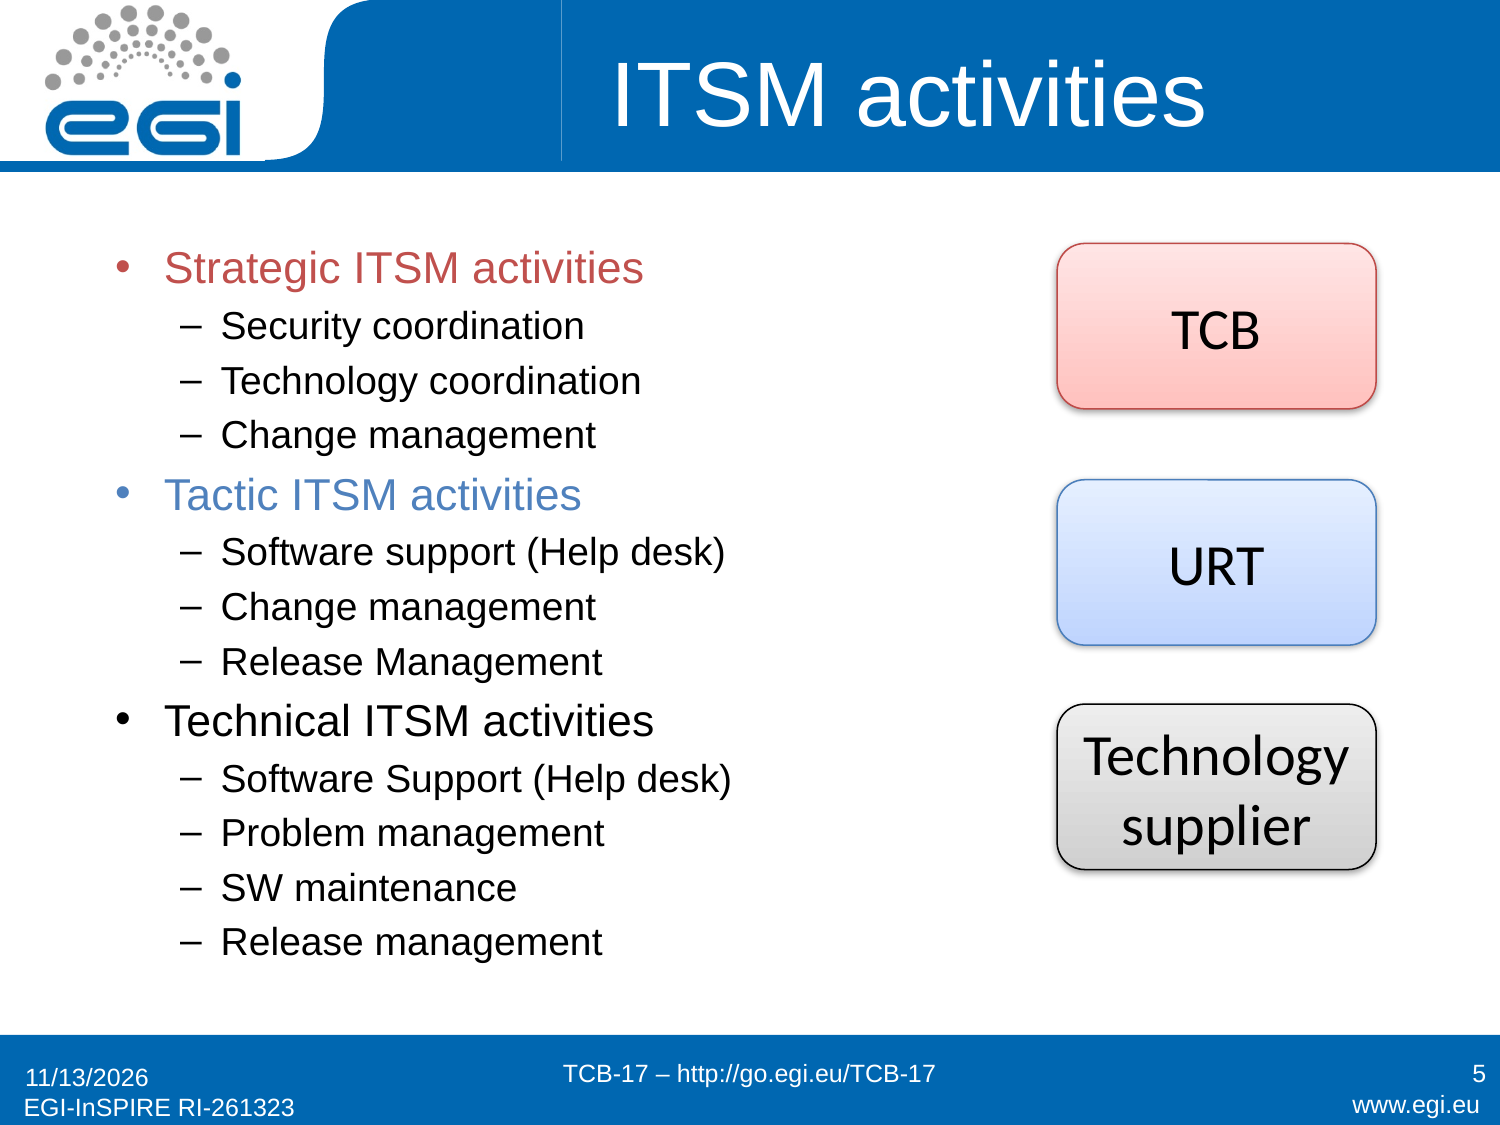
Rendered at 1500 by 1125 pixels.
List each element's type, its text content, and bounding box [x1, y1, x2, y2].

text_box TCB [1056, 242, 1377, 410]
slide_number 5 [1151, 1042, 1500, 1103]
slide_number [10, 1046, 361, 1106]
picture [0, 0, 265, 161]
text_box URT [1056, 478, 1377, 646]
title ITSM activities [348, 19, 1471, 161]
footer TCB-17 – http://go.egi.eu/TCB-17 [512, 1042, 988, 1103]
list Strategic ITSM activities Security coordination Technology coordination Change management Tactic ITSM activities Software support (Help desk) Change management Release Management Technical ITSM activities Software Support (Help desk) Problem management SW maintenance Release management [100, 231, 869, 975]
text_box Technology supplier [1056, 703, 1377, 871]
